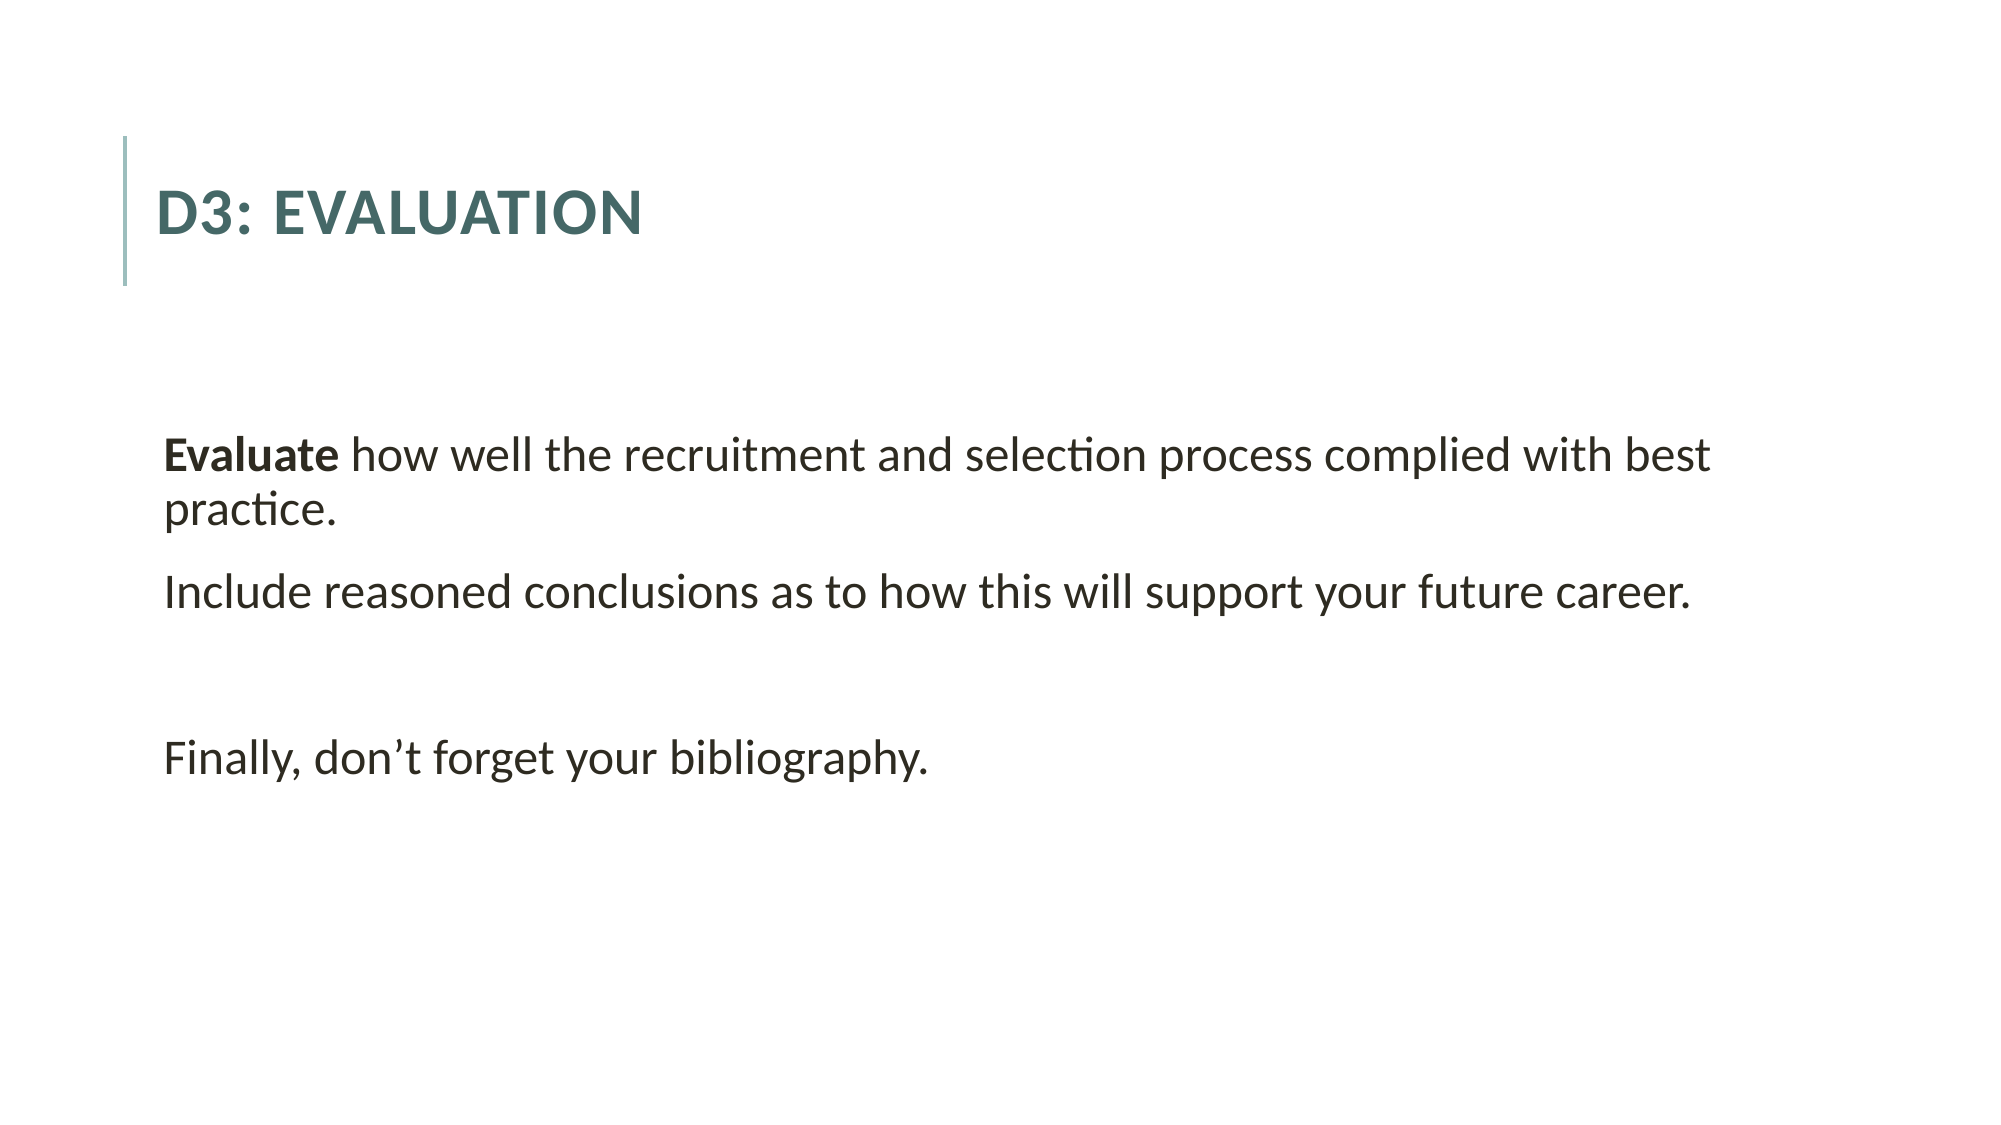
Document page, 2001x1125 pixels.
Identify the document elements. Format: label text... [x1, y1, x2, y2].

title D3: evaluation [140, 117, 1588, 314]
list Evaluate how well the recruitment and selection process complied with best practice. Include reasoned conclusions as to how this will support your future career. Finally, don’t forget your bibliography. [140, 420, 1798, 1036]
